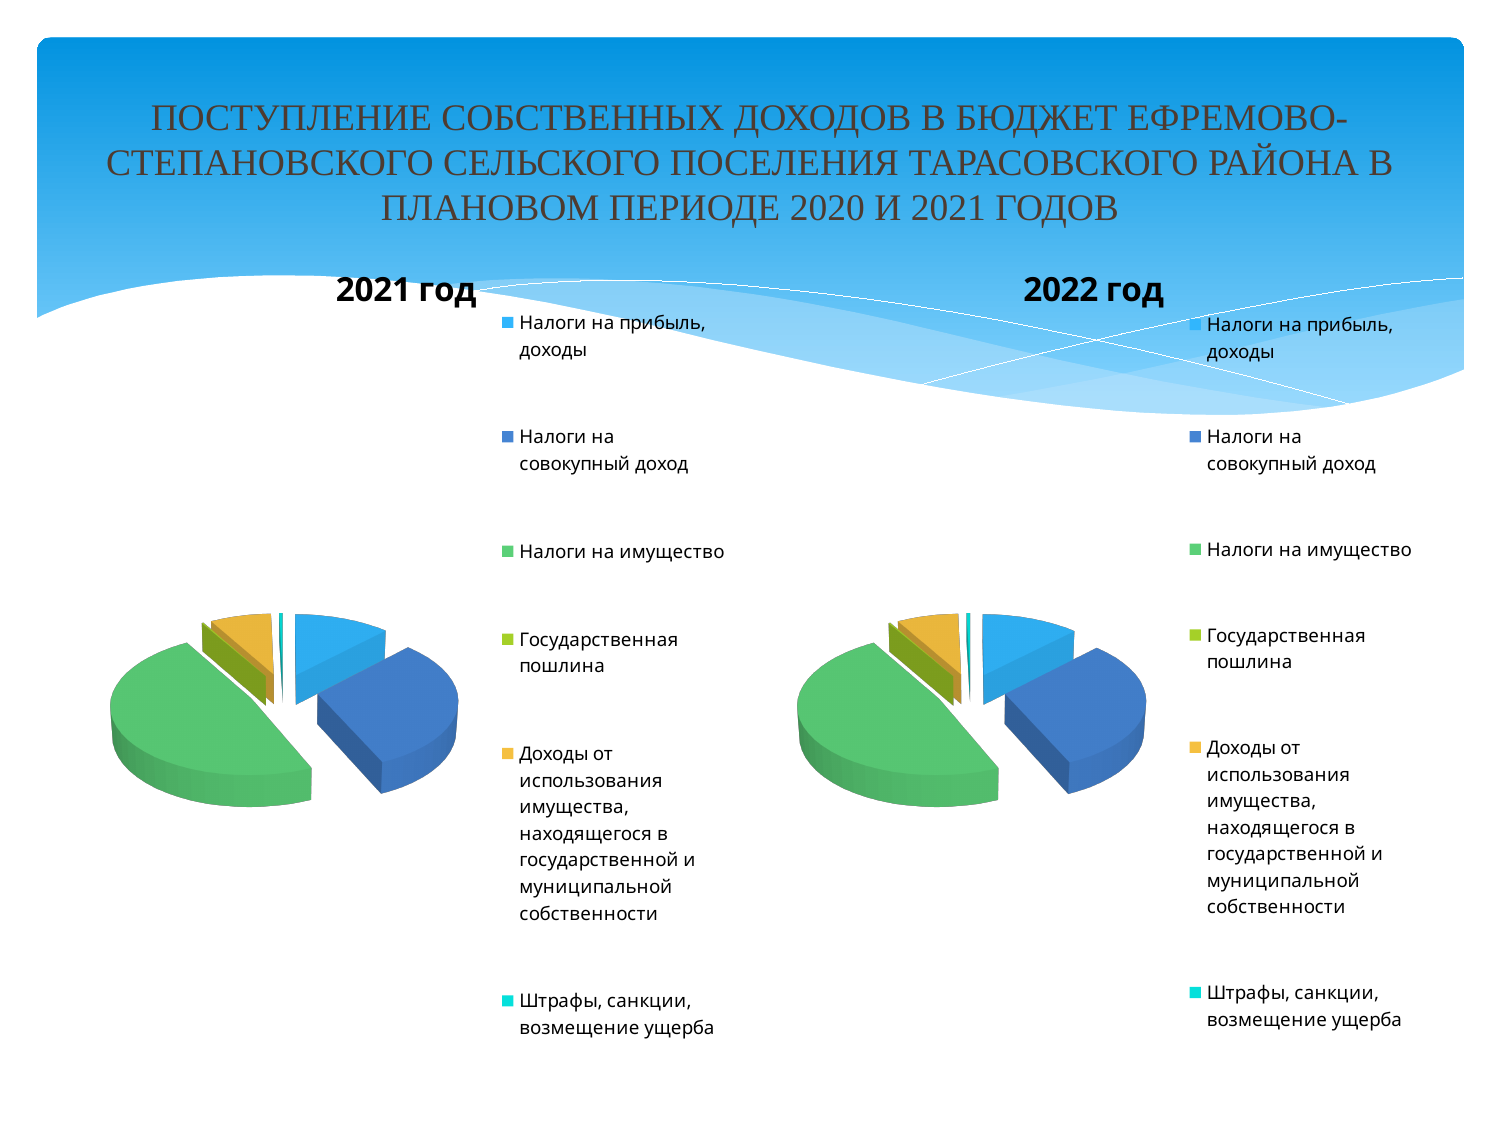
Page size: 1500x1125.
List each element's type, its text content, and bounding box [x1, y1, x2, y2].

chart [762, 231, 1426, 1112]
chart [74, 231, 738, 1112]
title Поступление собственных доходов в бюджет Ефремово-Степановского сельского поселения тарасовского района в плановом периоде 2020 и 2021 годов [75, 78, 1425, 244]
